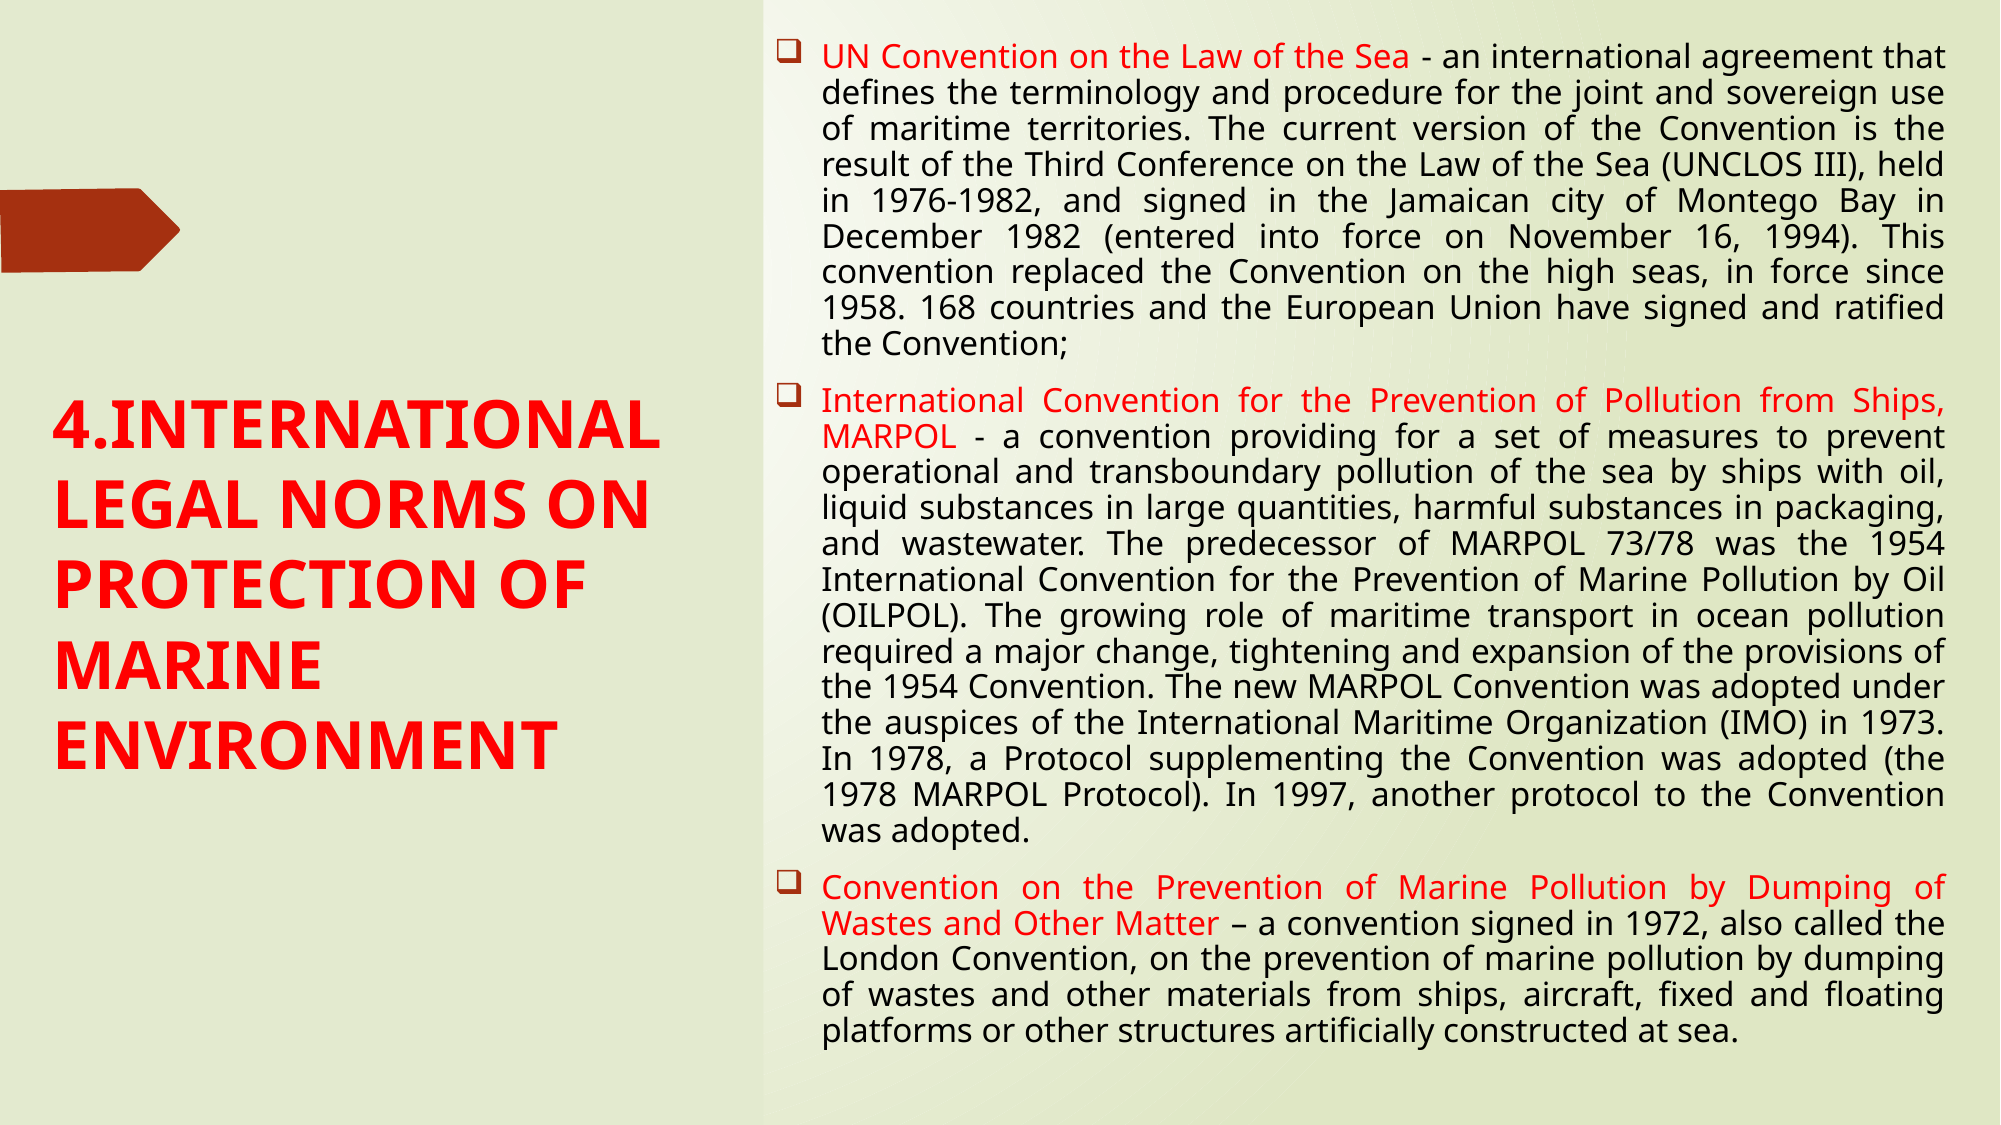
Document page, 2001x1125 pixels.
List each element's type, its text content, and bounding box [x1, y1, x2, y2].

text_box 4.INTERNATIONAL LEGAL NORMS ON PROTECTION OF MARINE ENVIRONMENT [37, 374, 684, 977]
text_box [0, 188, 181, 273]
text_box [0, 0, 765, 1125]
text_box UN Convention on the Law of the Sea - an international agreement that defines the terminology and procedure for the joint and sovereign use of maritime territories. The current version of the Convention is the result of the Third Conference on the Law of the Sea (UNCLOS III), held in 1976-1982, and signed in the Jamaican city of Montego Bay in December 1982 (entered into force on November 16, 1994). This convention replaced the Convention on the high seas, in force since 1958. 168 countries and the European Union have signed and ratified the Convention; International Convention for the Prevention of Pollution from Ships, MARPOL - a convention providing for a set of measures to prevent operational and transboundary pollution of the sea by ships with oil, liquid substances in large quantities, harmful substances in packaging, and wastewater. The predecessor of MARPOL 73/78 was the 1954 International Convention for the Prevention of Marine Pollution by Oil (OILPOL). The growing role of maritime transport in ocean pollution required a major change, tightening and expansion of the provisions of the 1954 Convention. The new MARPOL Convention was adopted under the auspices of the International Maritime Organization (IMO) in 1973. In 1978, a Protocol supplementing the Convention was adopted (the 1978 MARPOL Protocol). In 1997, another protocol to the Convention was adopted. Convention on the Prevention of Marine Pollution by Dumping of Wastes and Other Matter – a convention signed in 1972, also called the London Convention, on the prevention of marine pollution by dumping of wastes and other materials from ships, aircraft, fixed and floating platforms or other structures artificially constructed at sea. [684, 32, 1962, 1125]
